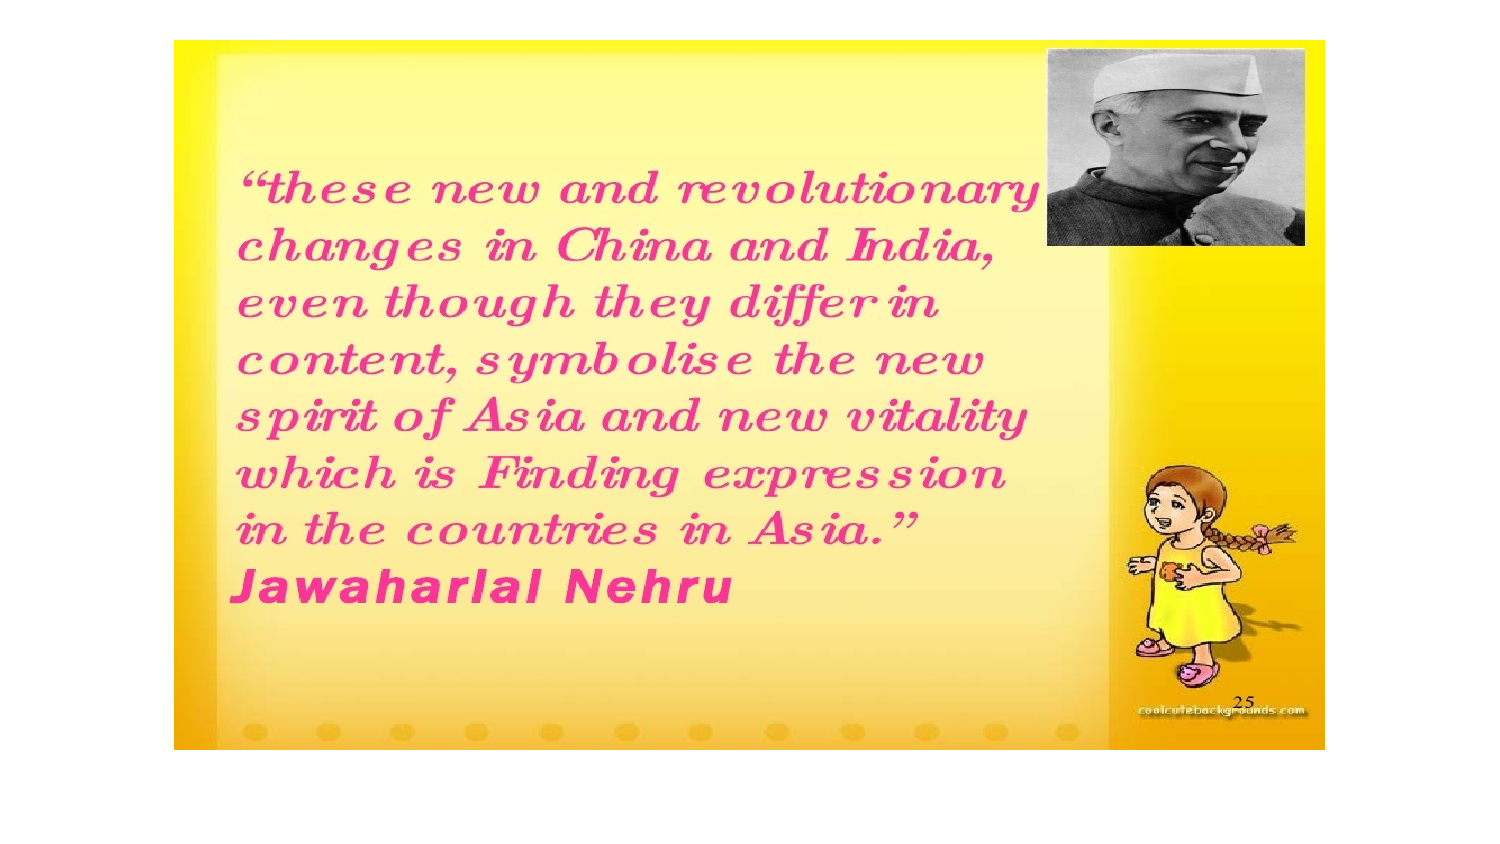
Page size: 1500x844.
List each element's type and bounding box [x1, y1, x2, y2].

picture [174, 40, 1326, 751]
